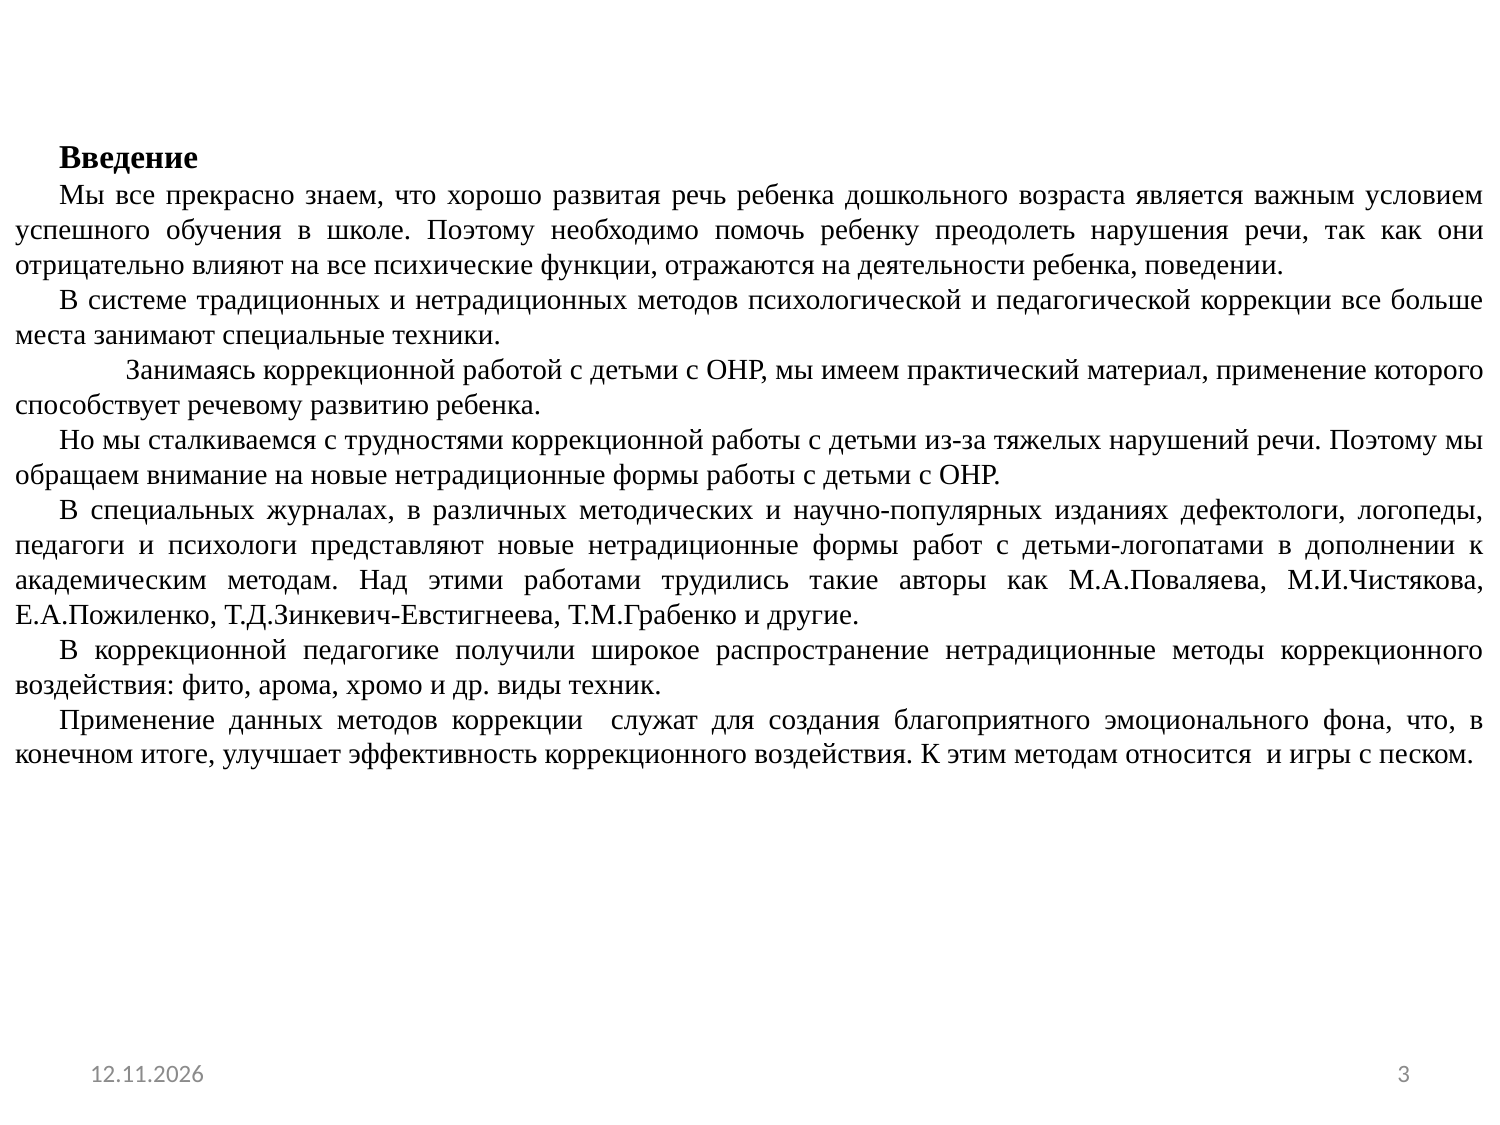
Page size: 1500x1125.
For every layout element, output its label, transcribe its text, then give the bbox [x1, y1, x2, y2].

slide_number 3 [1074, 1042, 1425, 1103]
text_box Введение Мы все прекрасно знаем, что хорошо развитая речь ребенка дошкольного возраста является важным условием успешного обучения в школе. Поэтому необходимо помочь ребенку преодолеть нарушения речи, так как они отрицательно влияют на все психические функции, отражаются на деятельности ребенка, поведении. В системе традиционных и нетрадиционных методов психологической и педагогической коррекции все больше места занимают специальные техники. Занимаясь коррекционной работой с детьми с ОНР, мы имеем практический материал, применение которого способствует речевому развитию ребенка. Но мы сталкиваемся с трудностями коррекционной работы с детьми из-за тяжелых нарушений речи. Поэтому мы обращаем внимание на новые нетрадиционные формы работы с детьми с ОНР. В специальных журналах, в различных методических и научно-популярных изданиях дефектологи, логопеды, педагоги и психологи представляют новые нетрадиционные формы работ с детьми-логопатами в дополнении к академическим методам. Над этими работами трудились такие авторы как М.А.Поваляева, М.И.Чистякова, Е.А.Пожиленко, Т.Д.Зинкевич-Евстигнеева, Т.М.Грабенко и другие. В коррекционной педагогике получили широкое распространение нетрадиционные методы коррекционного воздействия: фито, арома, хромо и др. виды техник. Применение данных методов коррекции служат для создания благоприятного эмоционального фона, что, в конечном итоге, улучшает эффективность коррекционного воздействия. К этим методам относится и игры с песком. [0, 128, 1500, 778]
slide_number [75, 1042, 425, 1103]
